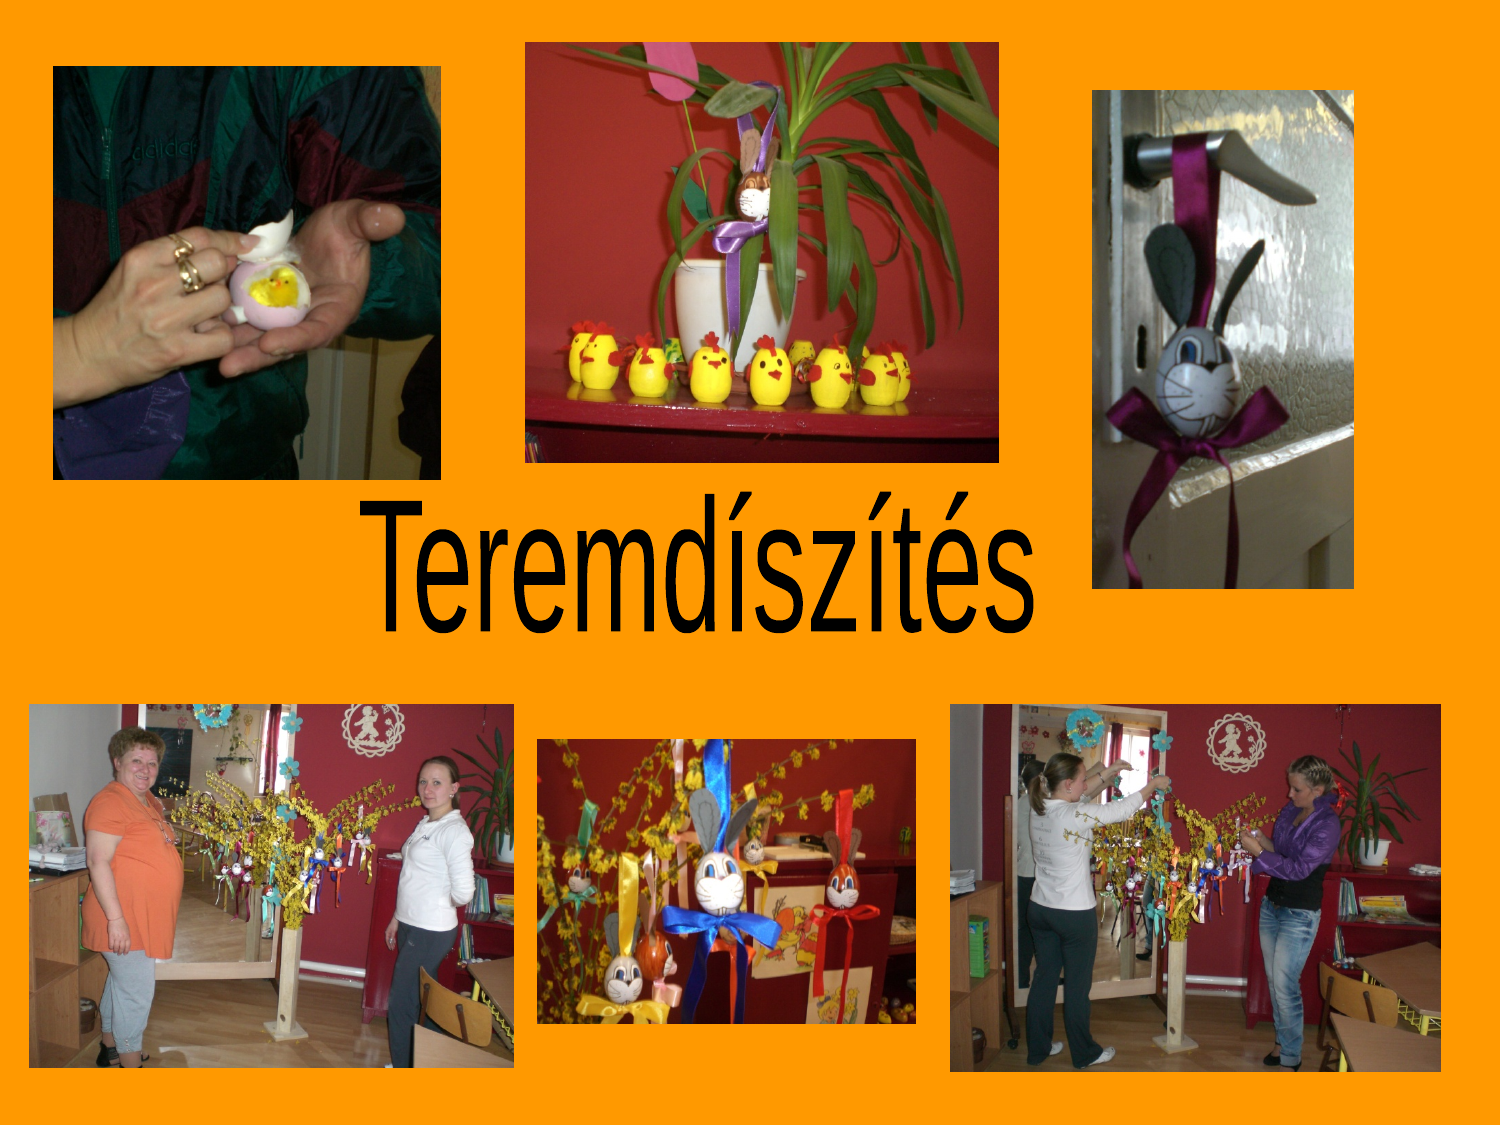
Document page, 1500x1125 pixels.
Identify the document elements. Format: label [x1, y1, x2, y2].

picture [525, 42, 999, 463]
picture [1092, 89, 1354, 590]
picture [537, 739, 916, 1024]
picture [950, 703, 1442, 1073]
picture [52, 66, 442, 480]
picture [29, 703, 514, 1068]
